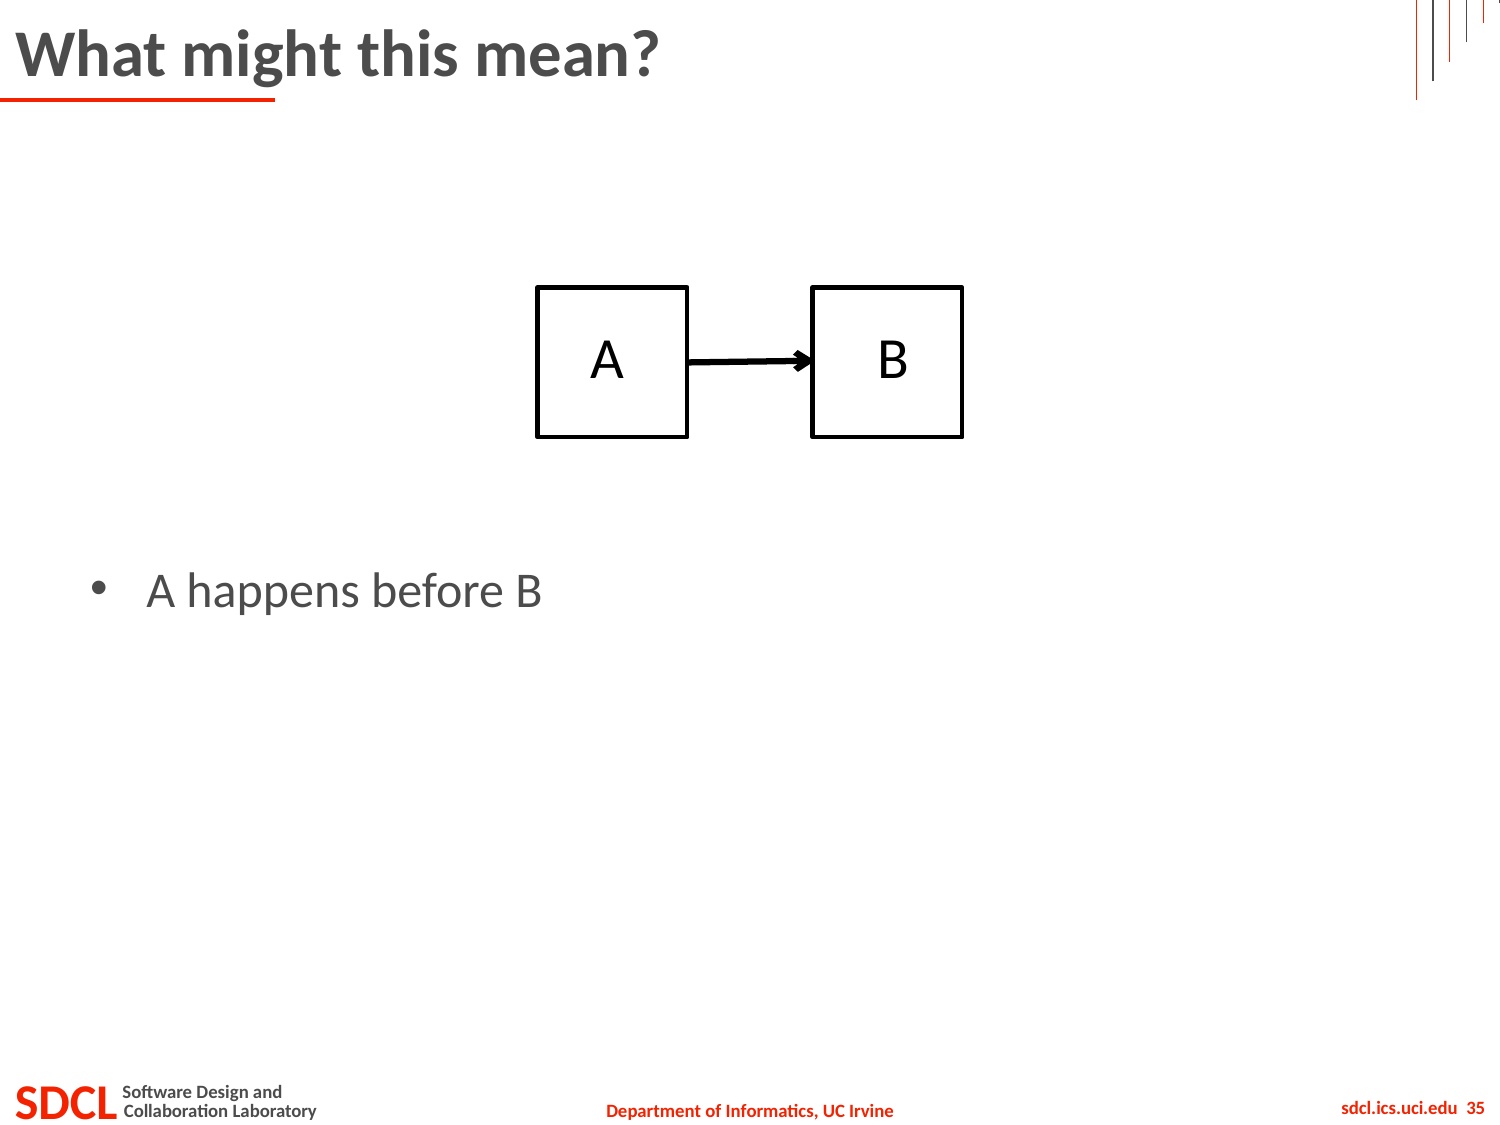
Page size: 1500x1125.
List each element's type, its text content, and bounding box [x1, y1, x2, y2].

text_box A [575, 312, 639, 398]
title What might this mean? [0, 0, 1350, 100]
text_box [535, 285, 689, 439]
text_box [810, 285, 964, 439]
list A happens before B [75, 549, 1417, 1005]
